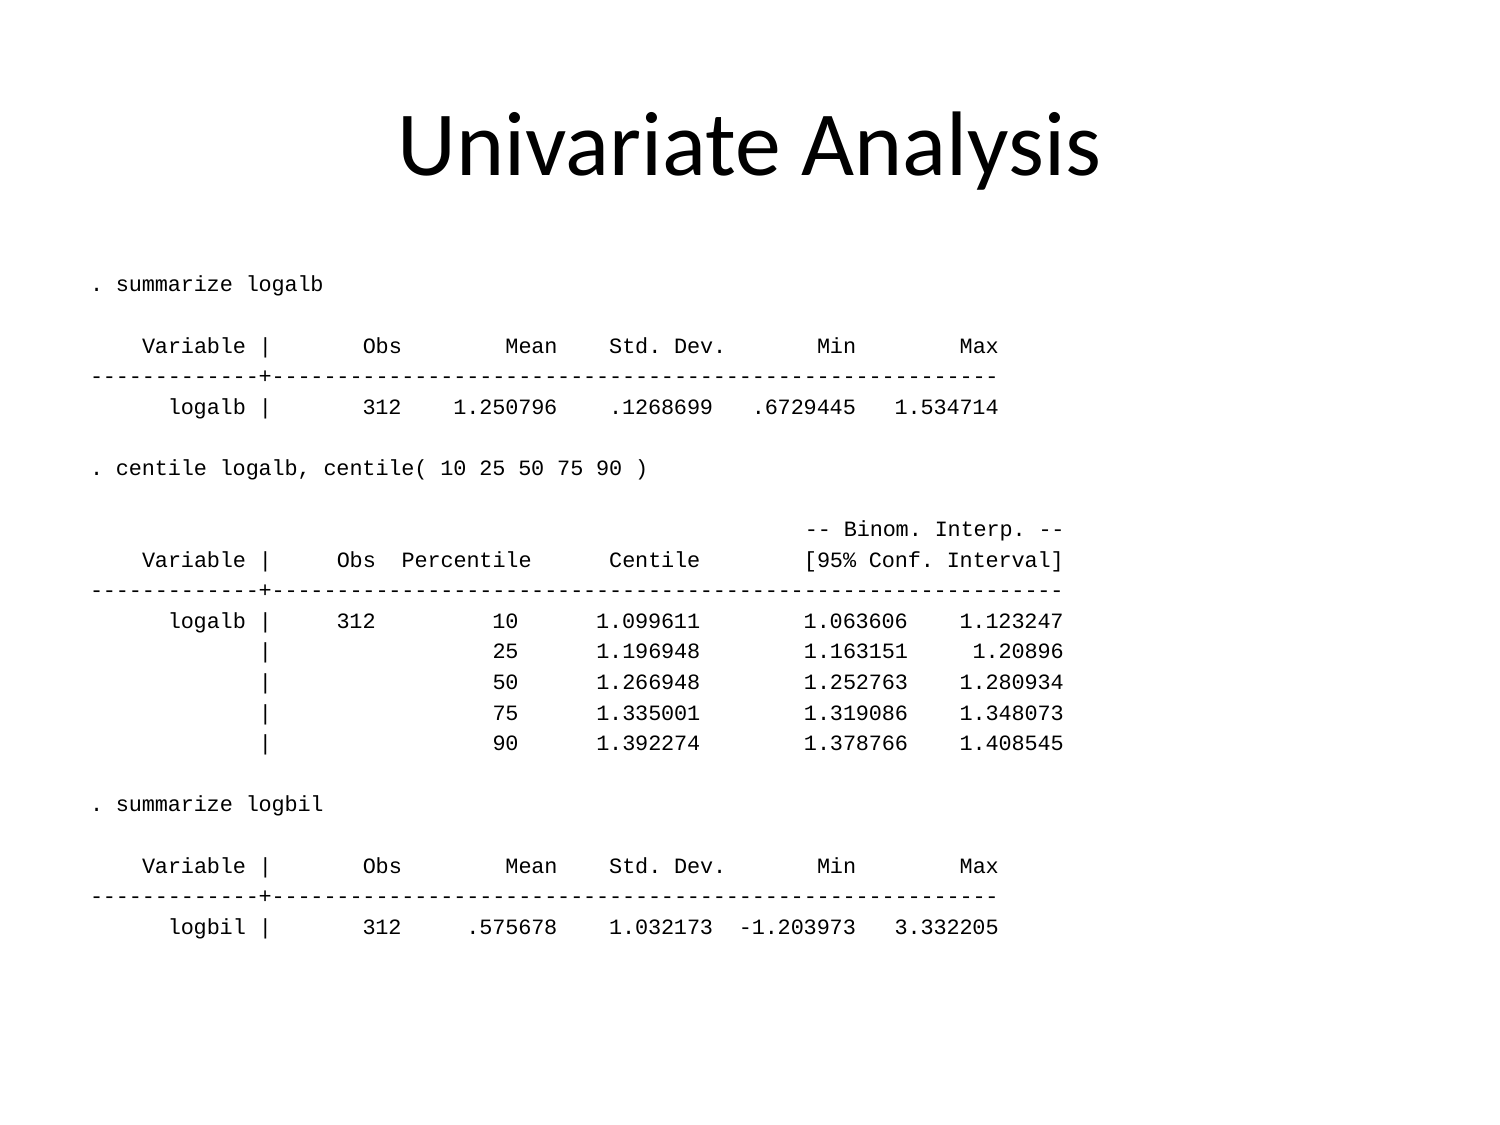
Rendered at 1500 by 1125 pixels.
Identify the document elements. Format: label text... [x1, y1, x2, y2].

list . summarize logalb Variable | Obs Mean Std. Dev. Min Max -------------+-------------------------------------------------------- logalb | 312 1.250796 .1268699 .6729445 1.534714 . centile logalb, centile( 10 25 50 75 90 ) -- Binom. Interp. -- Variable | Obs Percentile Centile [95% Conf. Interval] -------------+------------------------------------------------------------- logalb | 312 10 1.099611 1.063606 1.123247 | 25 1.196948 1.163151 1.20896 | 50 1.266948 1.252763 1.280934 | 75 1.335001 1.319086 1.348073 | 90 1.392274 1.378766 1.408545 . summarize logbil Variable | Obs Mean Std. Dev. Min Max -------------+-------------------------------------------------------- logbil | 312 .575678 1.032173 -1.203973 3.332205 [75, 262, 1425, 1005]
title Univariate Analysis [75, 45, 1425, 233]
